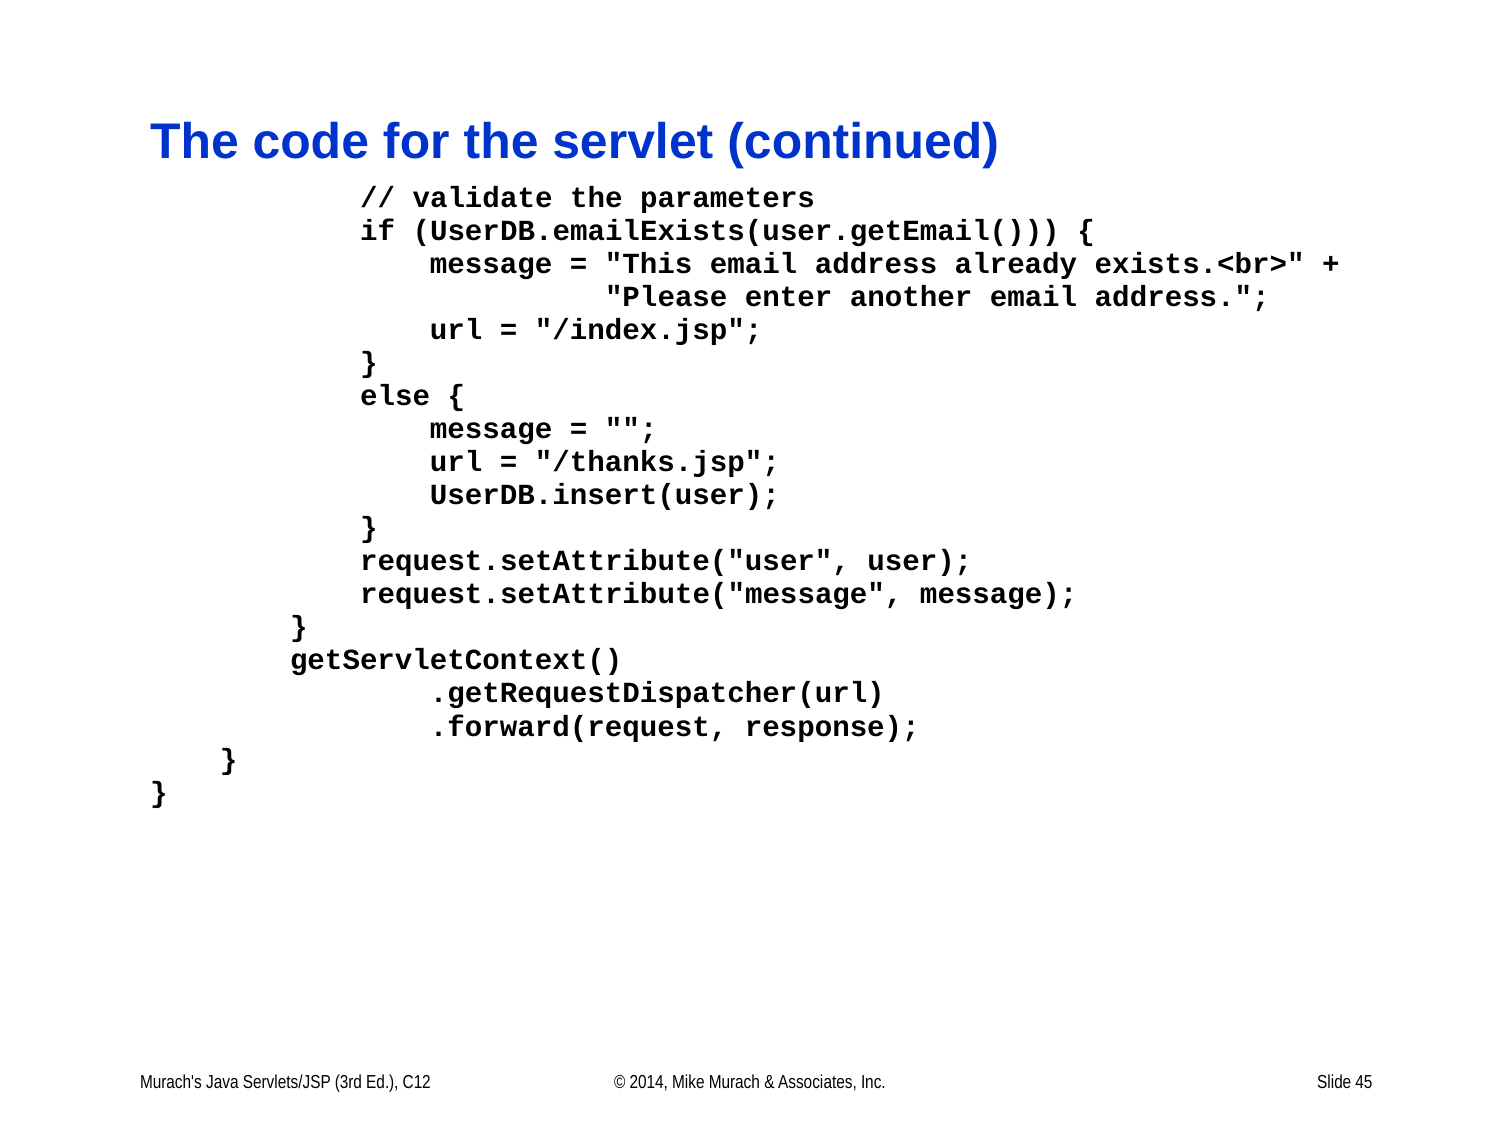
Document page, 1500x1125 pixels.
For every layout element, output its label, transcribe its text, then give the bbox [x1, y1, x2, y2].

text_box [149, 182, 1348, 851]
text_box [149, 112, 1348, 182]
slide_number Slide 45 [1074, 1025, 1388, 1100]
slide_number Murach's Java Servlets/JSP (3rd Ed.), C12 [125, 1025, 450, 1100]
footer © 2014, Mike Murach & Associates, Inc. [474, 1025, 1025, 1100]
